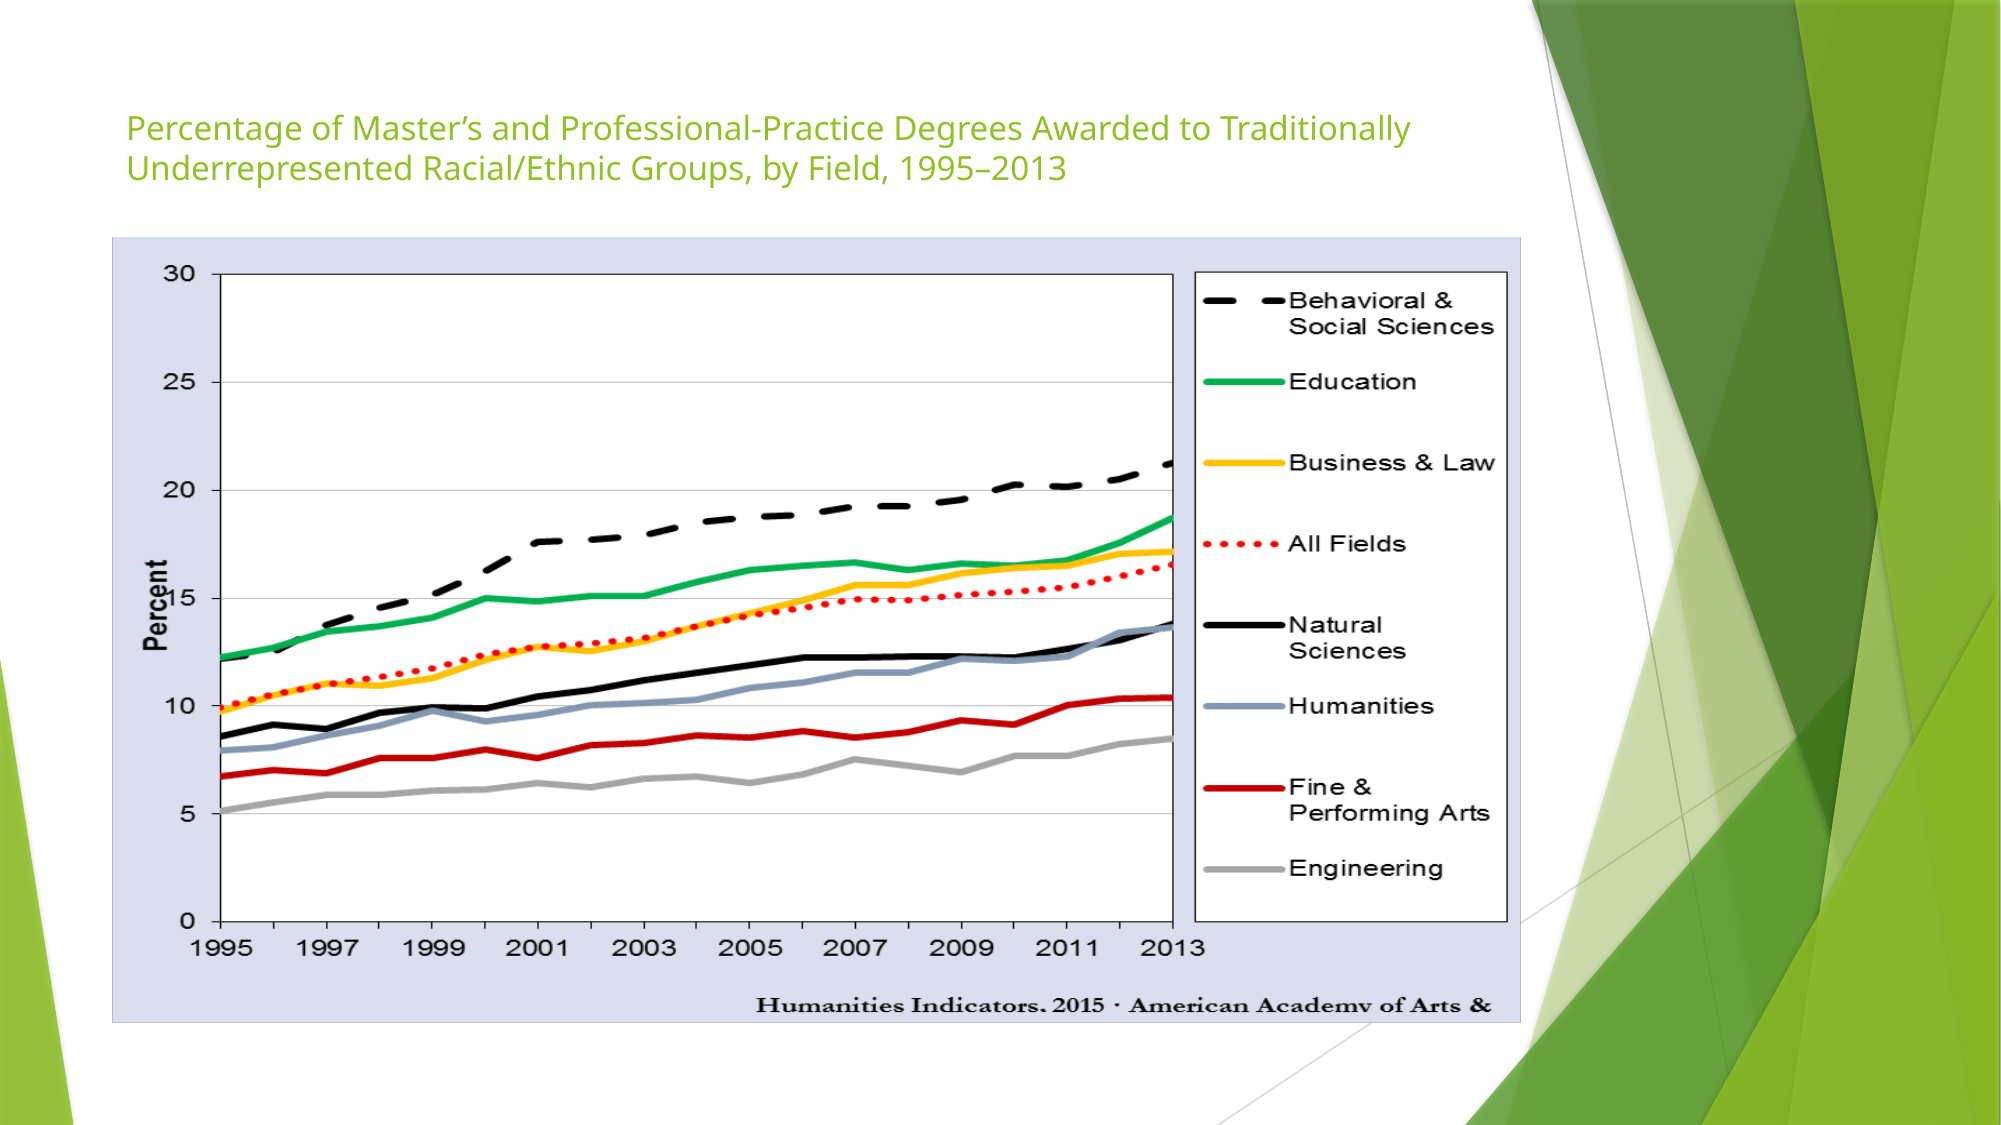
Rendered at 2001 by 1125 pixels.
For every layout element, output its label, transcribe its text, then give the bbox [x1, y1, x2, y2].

title Percentage of Master’s and Professional-Practice Degrees Awarded to Traditionally Underrepresented Racial/Ethnic Groups, by Field, 1995–2013 [111, 99, 1522, 237]
picture [110, 237, 1522, 1024]
